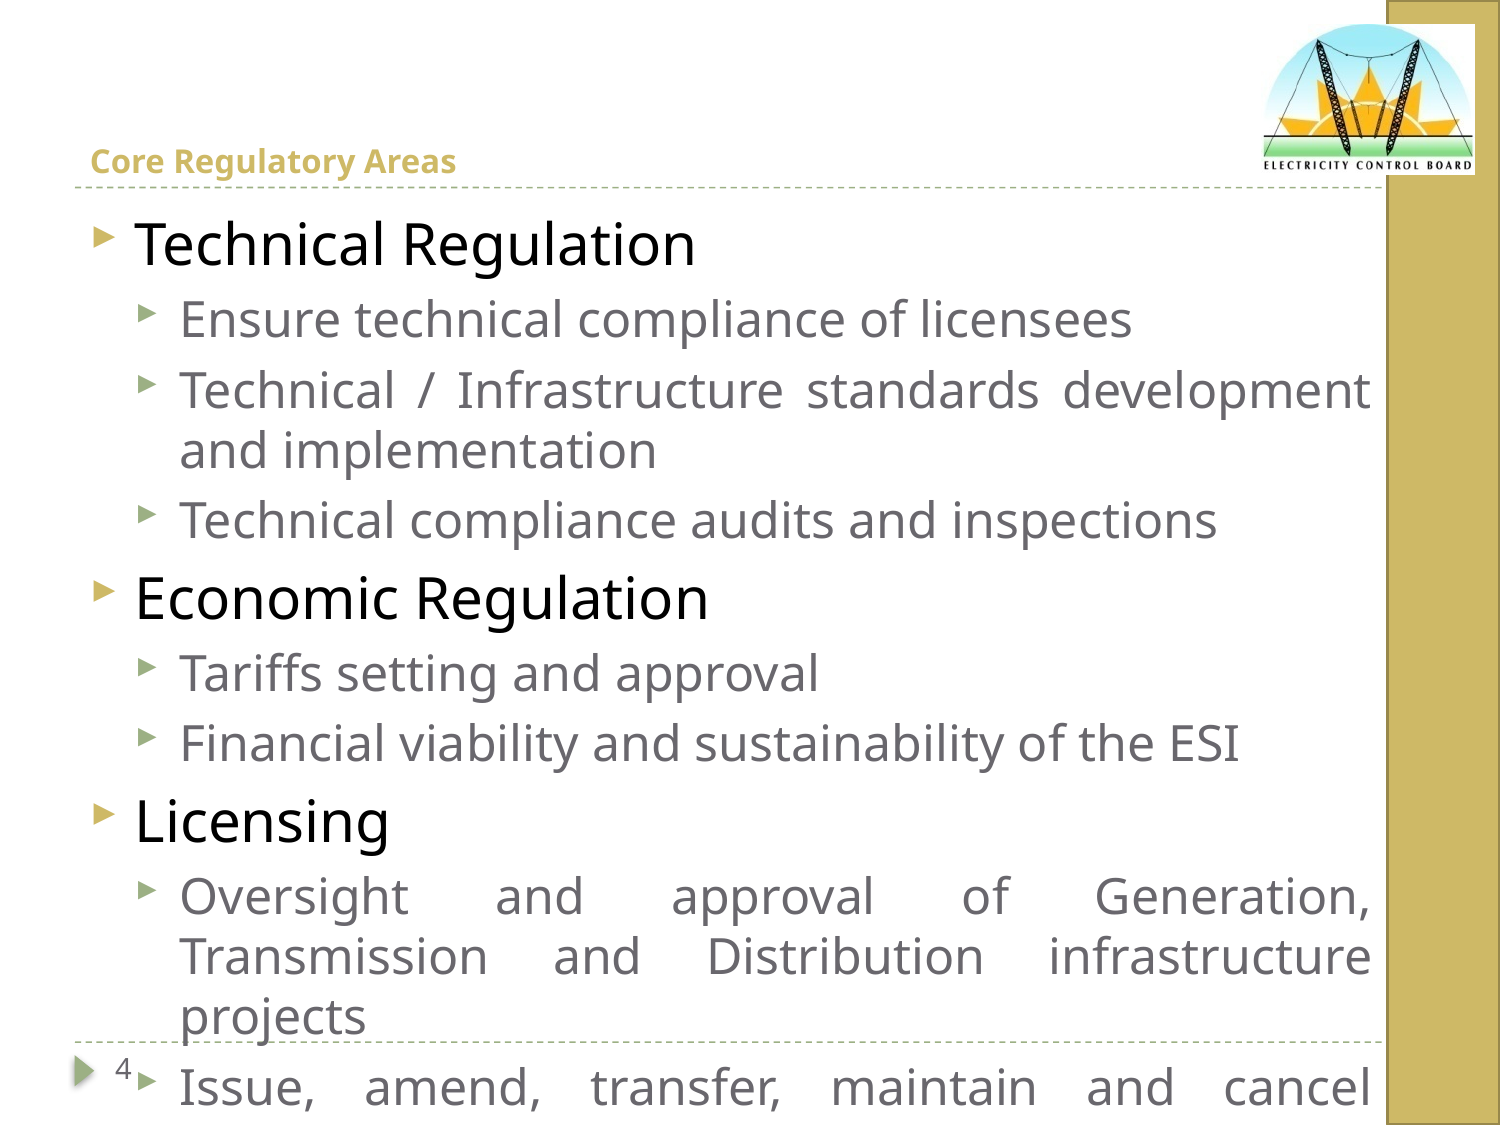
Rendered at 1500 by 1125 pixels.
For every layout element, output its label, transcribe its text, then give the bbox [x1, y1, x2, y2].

list Technical Regulation Ensure technical compliance of licensees Technical / Infrastructure standards development and implementation Technical compliance audits and inspections Economic Regulation Tariffs setting and approval Financial viability and sustainability of the ESI Licensing Oversight and approval of Generation, Transmission and Distribution infrastructure projects Issue, amend, transfer, maintain and cancel licenses [75, 200, 1388, 1043]
picture [1261, 24, 1475, 175]
slide_number 4 [100, 1043, 426, 1103]
title Core Regulatory Areas [75, 62, 1425, 188]
